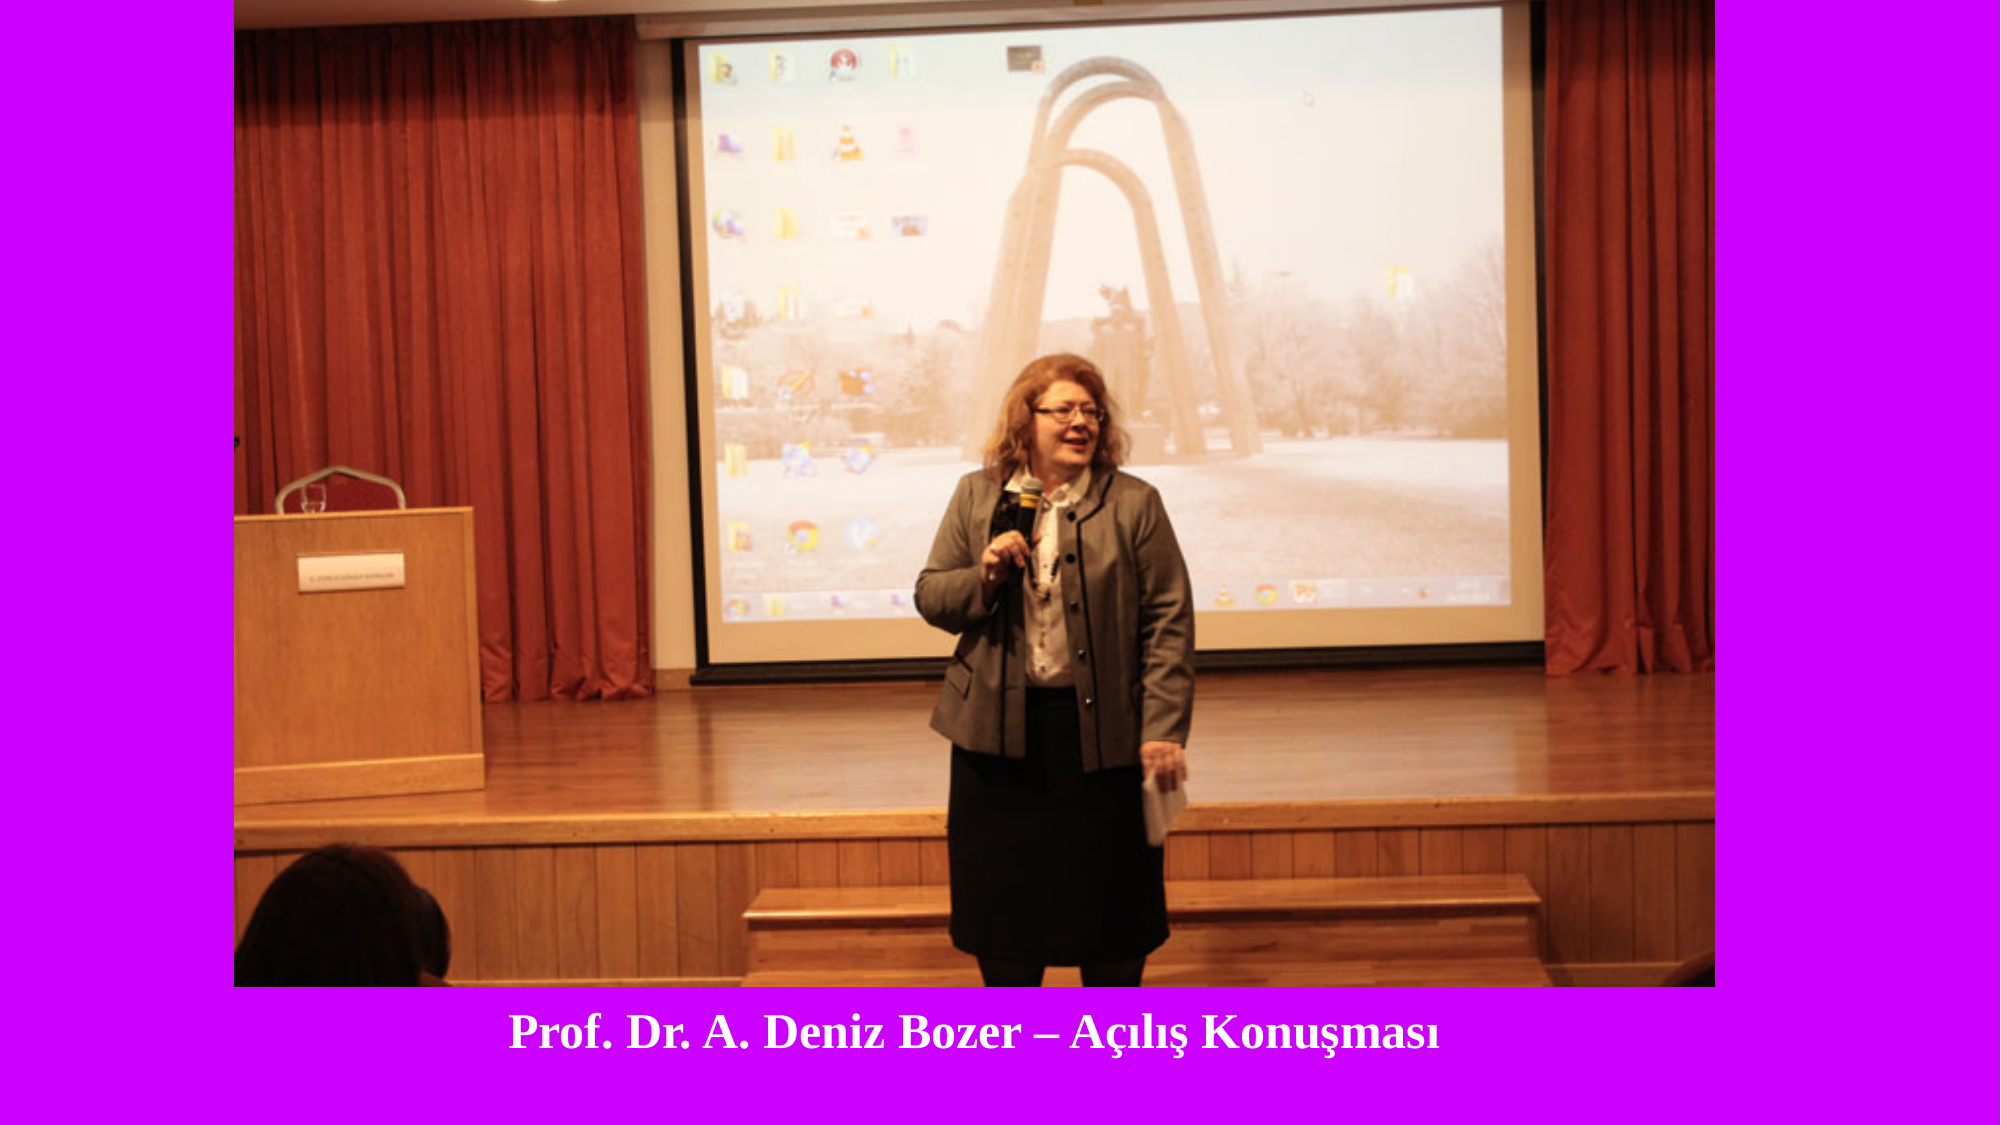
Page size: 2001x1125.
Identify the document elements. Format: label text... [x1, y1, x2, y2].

picture [234, 0, 1715, 987]
text_box Prof. Dr. A. Deniz Bozer – Açılış Konuşması [493, 987, 1456, 1066]
